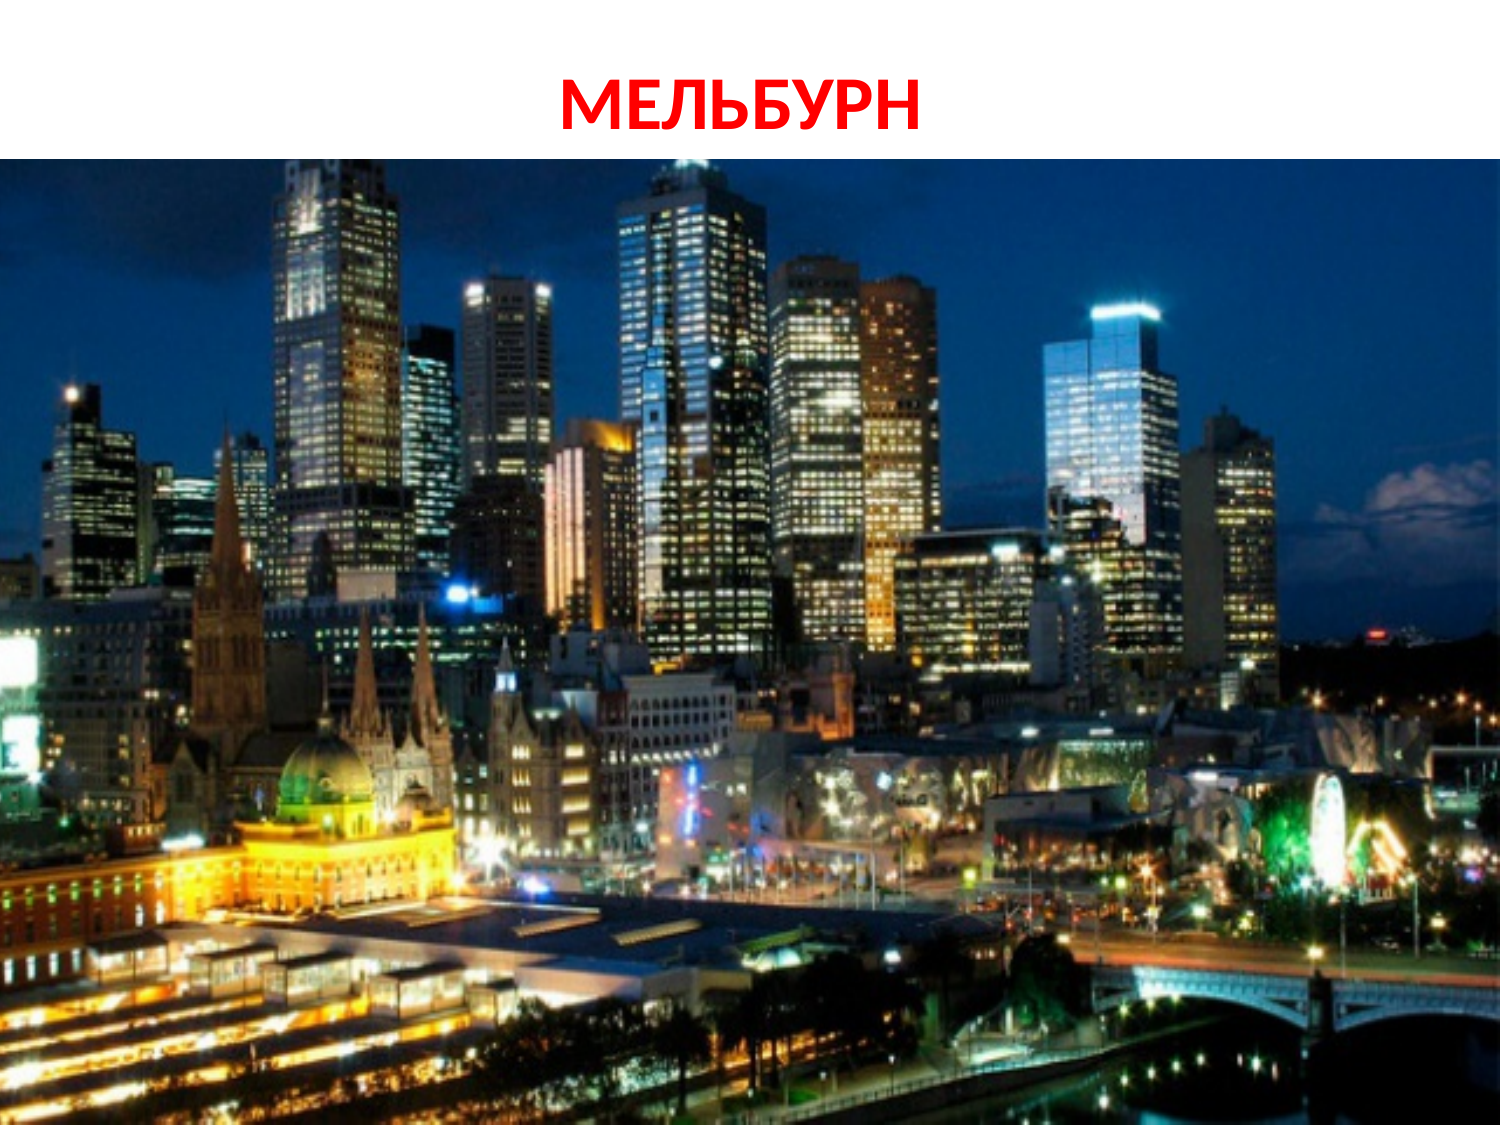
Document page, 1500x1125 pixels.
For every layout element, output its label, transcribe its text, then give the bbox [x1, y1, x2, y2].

picture [0, 159, 1500, 1125]
title МЕЛЬБУРН [75, 45, 1407, 153]
